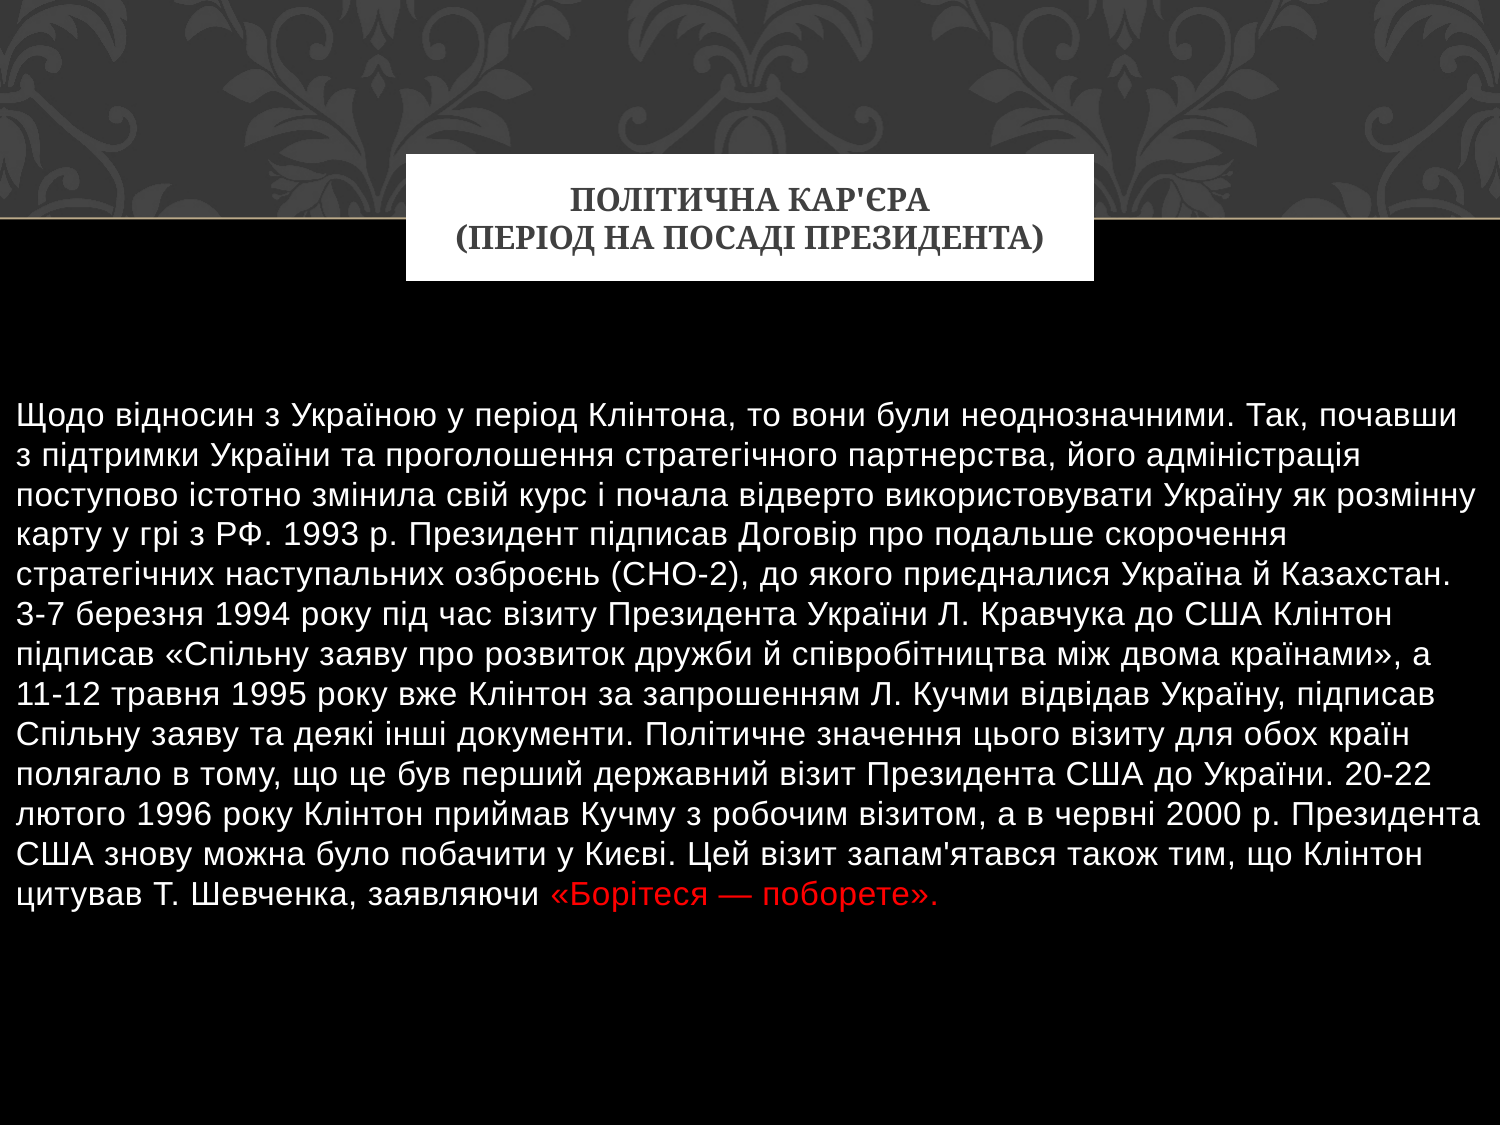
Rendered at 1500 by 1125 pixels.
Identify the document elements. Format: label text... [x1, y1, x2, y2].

title Політична кар'єра (Період на посаді Президента) [406, 154, 1094, 281]
list Щодо відносин з Україною у період Клінтона, то вони були неоднозначними. Так, почавши з підтримки України та проголошення стратегічного партнерства, його адміністрація поступово істотно змінила свій курс і почала відверто використовувати Україну як розмінну карту у грі з РФ. 1993 р. Президент підписав Договір про подальше скорочення стратегічних наступальних озброєнь (СНО-2), до якого приєдналися Україна й Казахстан. 3-7 березня 1994 року під час візиту Президента України Л. Кравчука до США Клінтон підписав «Спільну заяву про розвиток дружби й співробітництва між двома країнами», а 11-12 травня 1995 року вже Клінтон за запрошенням Л. Кучми відвідав Україну, підписав Спільну заяву та деякі інші документи. Політичне значення цього візиту для обох країн полягало в тому, що це був перший державний візит Президента США до України. 20-22 лютого 1996 року Клінтон приймав Кучму з робочим візитом, а в червні 2000 р. Президента США знову можна було побачити у Києві. Цей візит запам'ятався також тим, що Клінтон цитував Т. Шевченка, заявляючи «Борітеся — поборете». [0, 385, 1500, 965]
